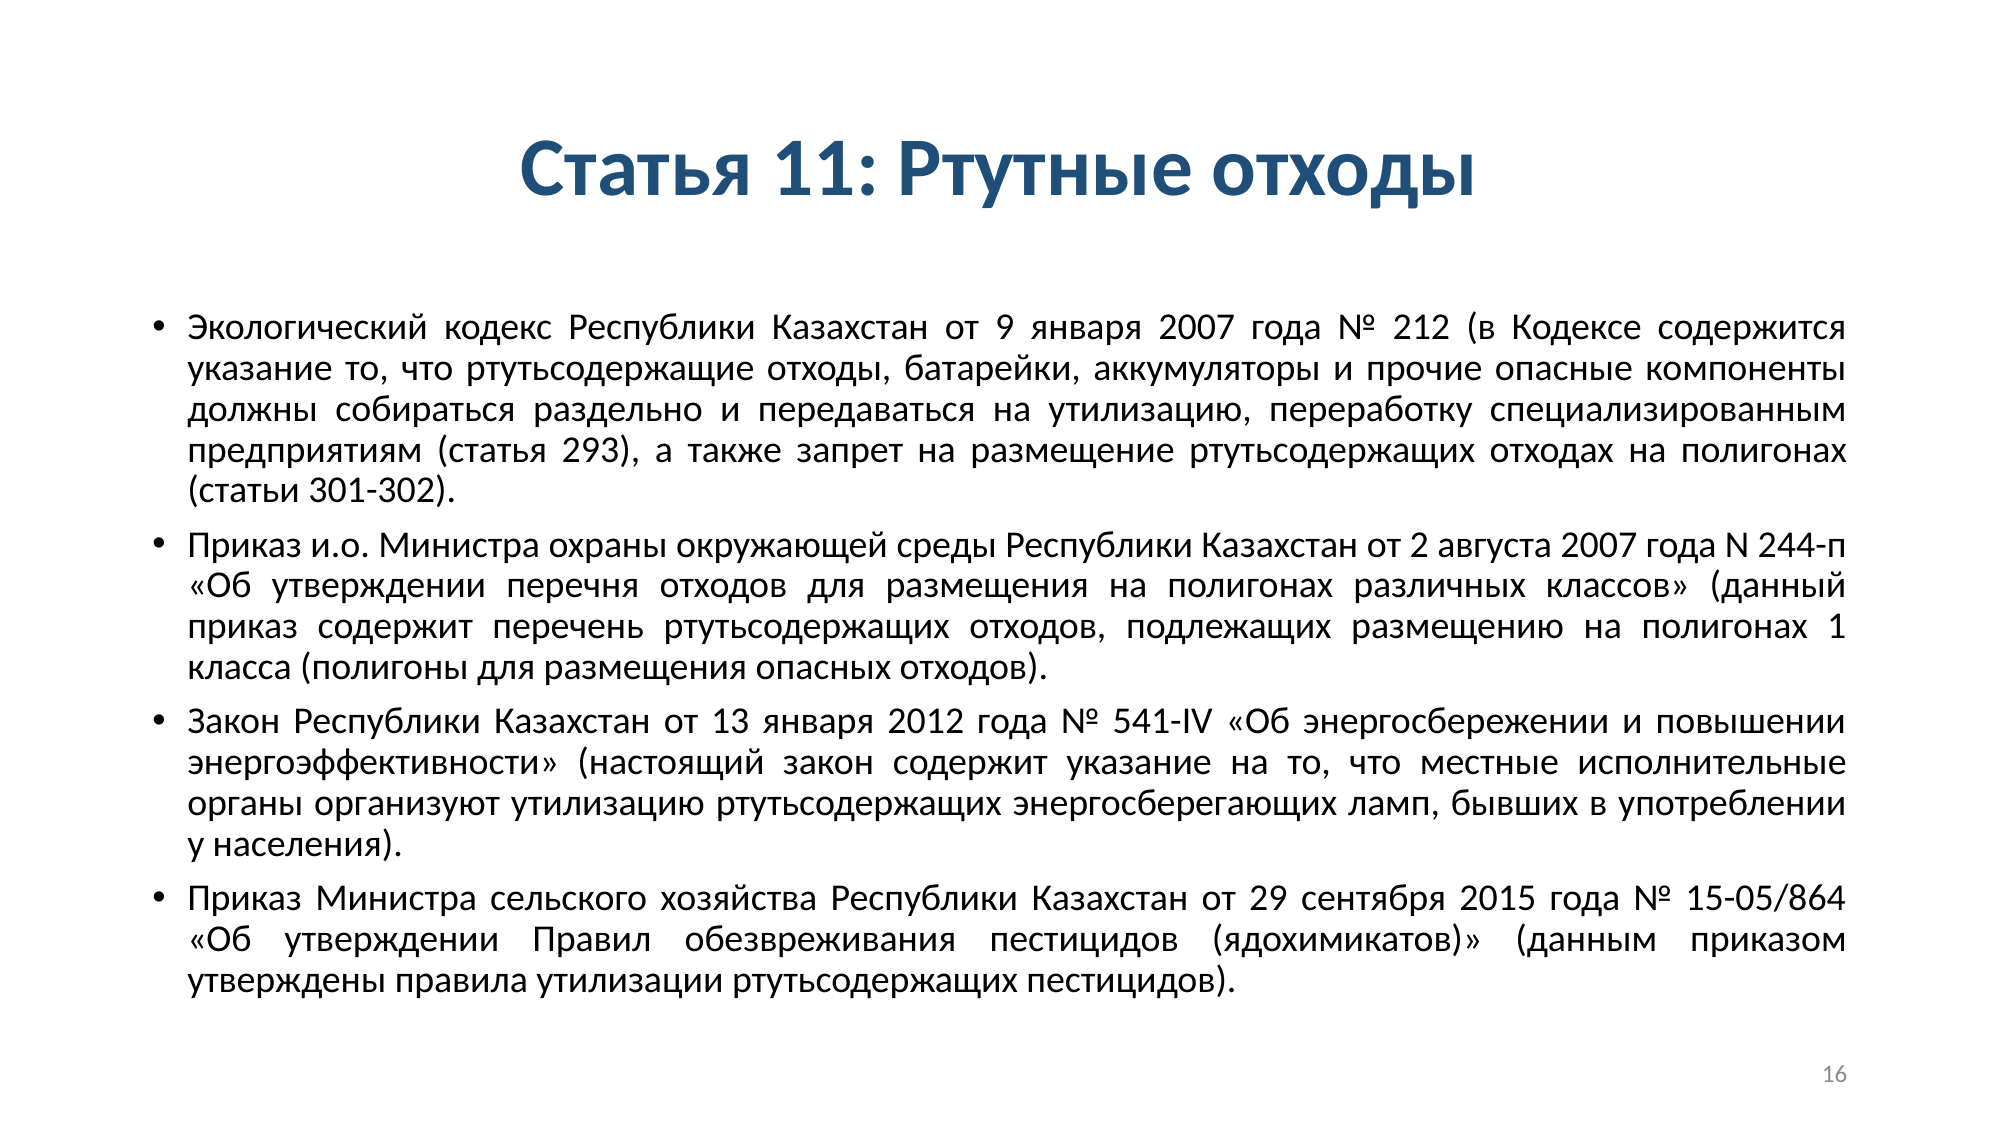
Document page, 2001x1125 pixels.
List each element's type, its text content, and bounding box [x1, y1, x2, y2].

slide_number 16 [1412, 1042, 1863, 1103]
title Статья 11: Ртутные отходы [137, 59, 1863, 278]
list Экологический кодекс Республики Казахстан от 9 января 2007 года № 212 (в Кодексе содержится указание то, что ртутьсодержащие отходы, батарейки, аккумуляторы и прочие опасные компоненты должны собираться раздельно и передаваться на утилизацию, переработку специализированным предприятиям (статья 293), а также запрет на размещение ртутьсодержащих отходах на полигонах (статьи 301-302). Приказ и.о. Министра охраны окружающей среды Республики Казахстан от 2 августа 2007 года N 244-п «Об утверждении перечня отходов для размещения на полигонах различных классов» (данный приказ содержит перечень ртутьсодержащих отходов, подлежащих размещению на полигонах 1 класса (полигоны для размещения опасных отходов). Закон Республики Казахстан от 13 января 2012 года № 541-IV «Об энергосбережении и повышении энергоэффективности» (настоящий закон содержит указание на то, что местные исполнительные органы организуют утилизацию ртутьсодержащих энергосберегающих ламп, бывших в употреблении у населения). Приказ Министра сельского хозяйства Республики Казахстан от 29 сентября 2015 года № 15-05/864 «Об утверждении Правил обезвреживания пестицидов (ядохимикатов)» (данным приказом утверждены правила утилизации ртутьсодержащих пестицидов). [137, 299, 1863, 1014]
